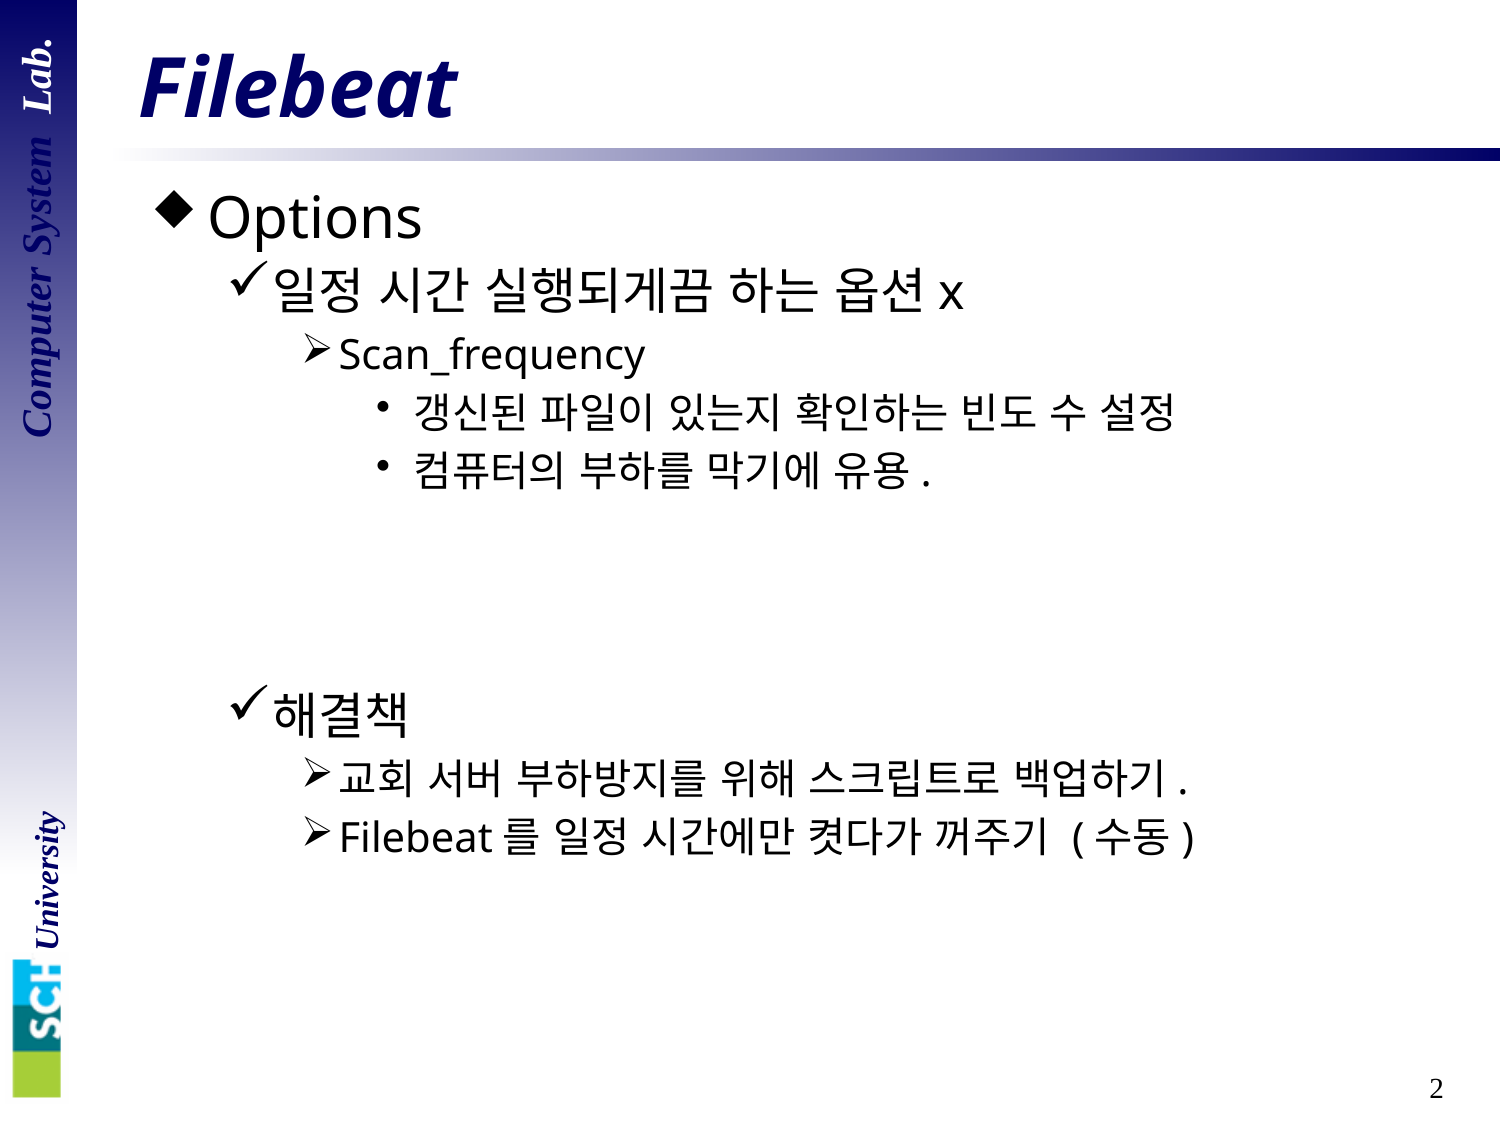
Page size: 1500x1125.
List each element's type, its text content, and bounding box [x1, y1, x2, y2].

picture [5, 952, 69, 1104]
list Options 일정 시간 실행되게끔 하는 옵션x Scan_frequency 갱신된 파일이 있는지 확인하는 빈도 수 설정 컴퓨터의 부하를 막기에 유용. 해결책 교회 서버 부하방지를 위해 스크립트로 백업하기. Filebeat를 일정 시간에만 켯다가 꺼주기 (수동) [135, 172, 1448, 1038]
title Filebeat [123, 25, 1460, 143]
